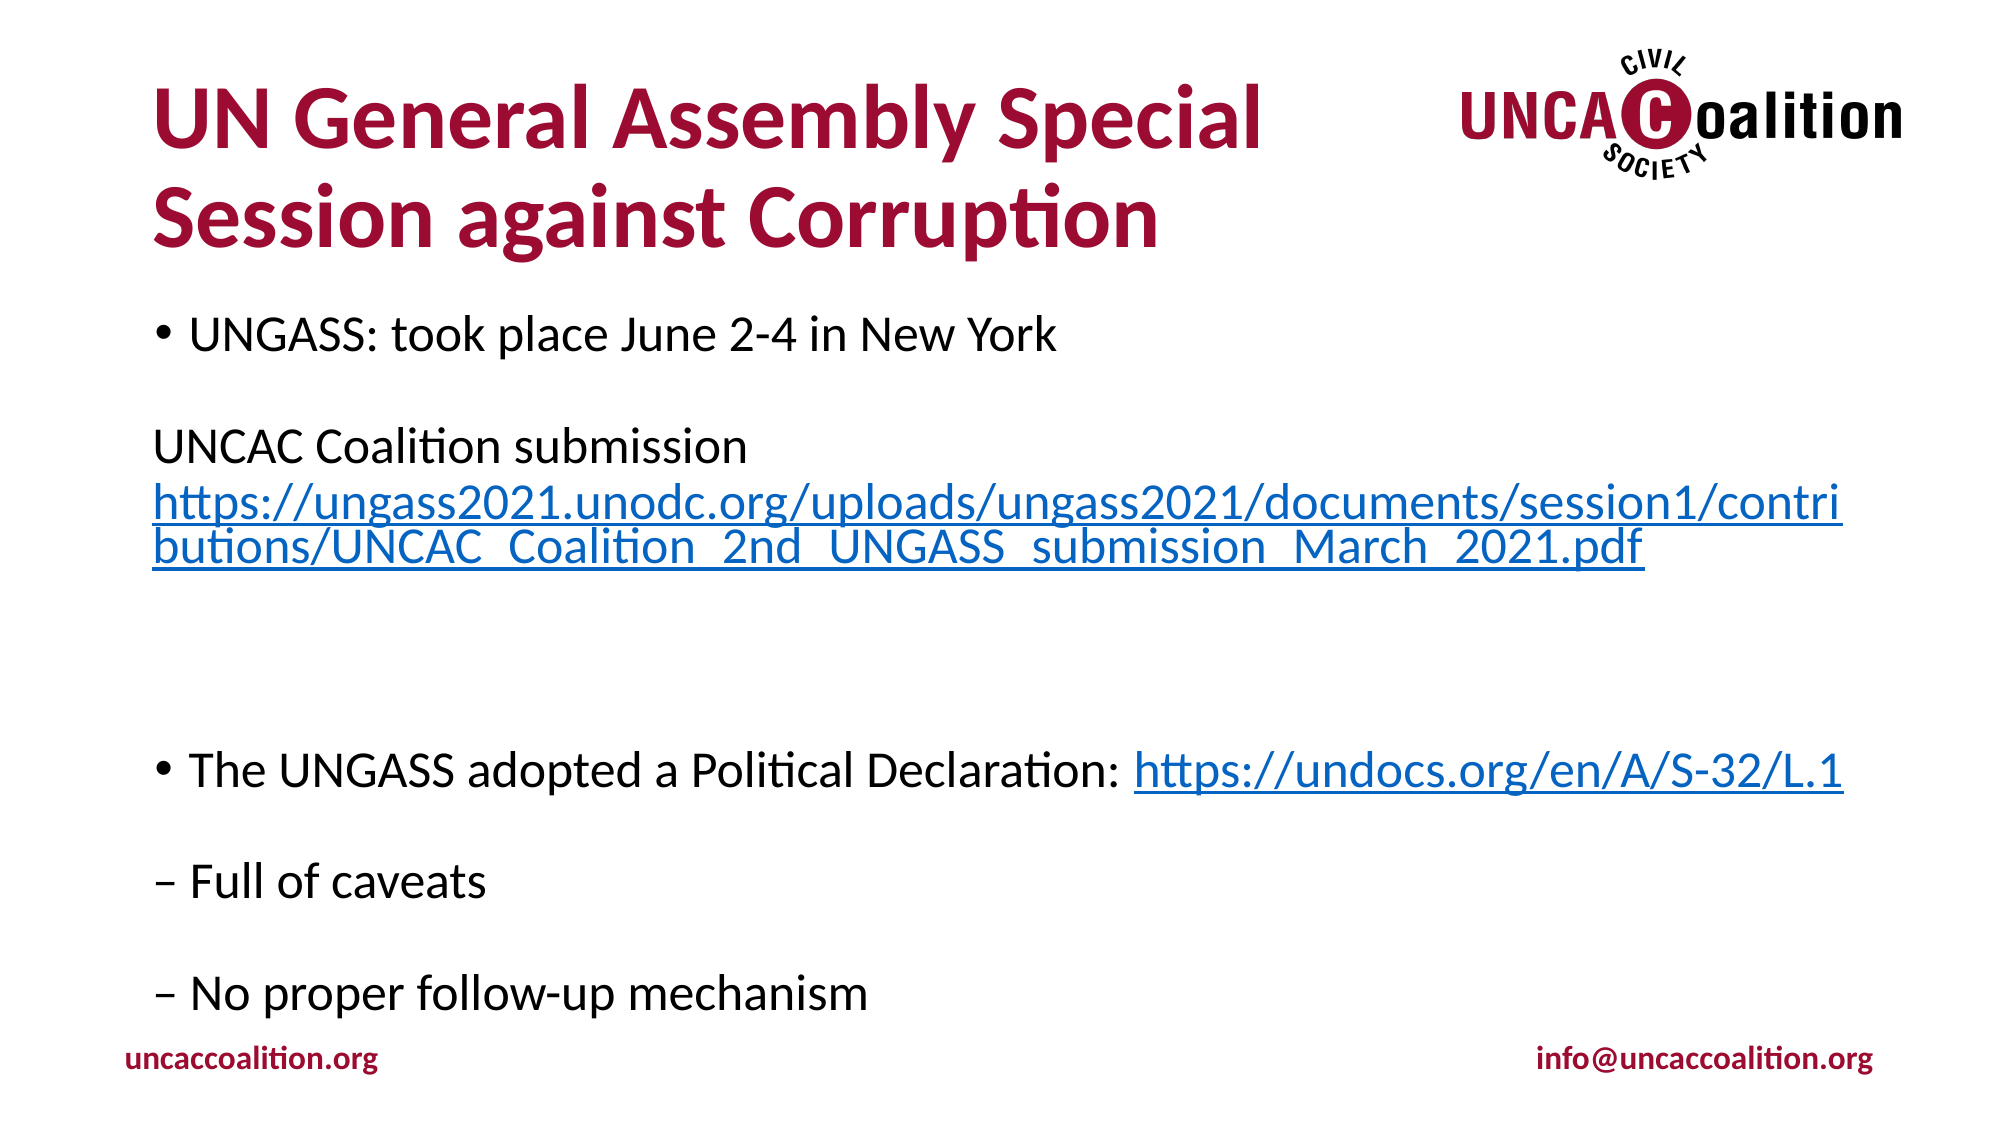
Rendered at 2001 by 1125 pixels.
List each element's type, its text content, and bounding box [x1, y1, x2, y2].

text_box info@uncaccoalition.org [1452, 1028, 1889, 1084]
title UN General Assembly Special Session against Corruption [137, 59, 1386, 278]
picture [1452, 40, 1914, 185]
list UNGASS: took place June 2-4 in New York UNCAC Coalition submission https://ungass2021.unodc.org/uploads/ungass2021/documents/session1/contributions/UNCAC_Coalition_2nd_UNGASS_submission_March_2021.pdf The UNGASS adopted a Political Declaration: https://undocs.org/en/A/S-32/L.1 – Full of caveats – No proper follow-up mechanism [137, 299, 1863, 1014]
text_box uncaccoalition.org [109, 1028, 546, 1084]
